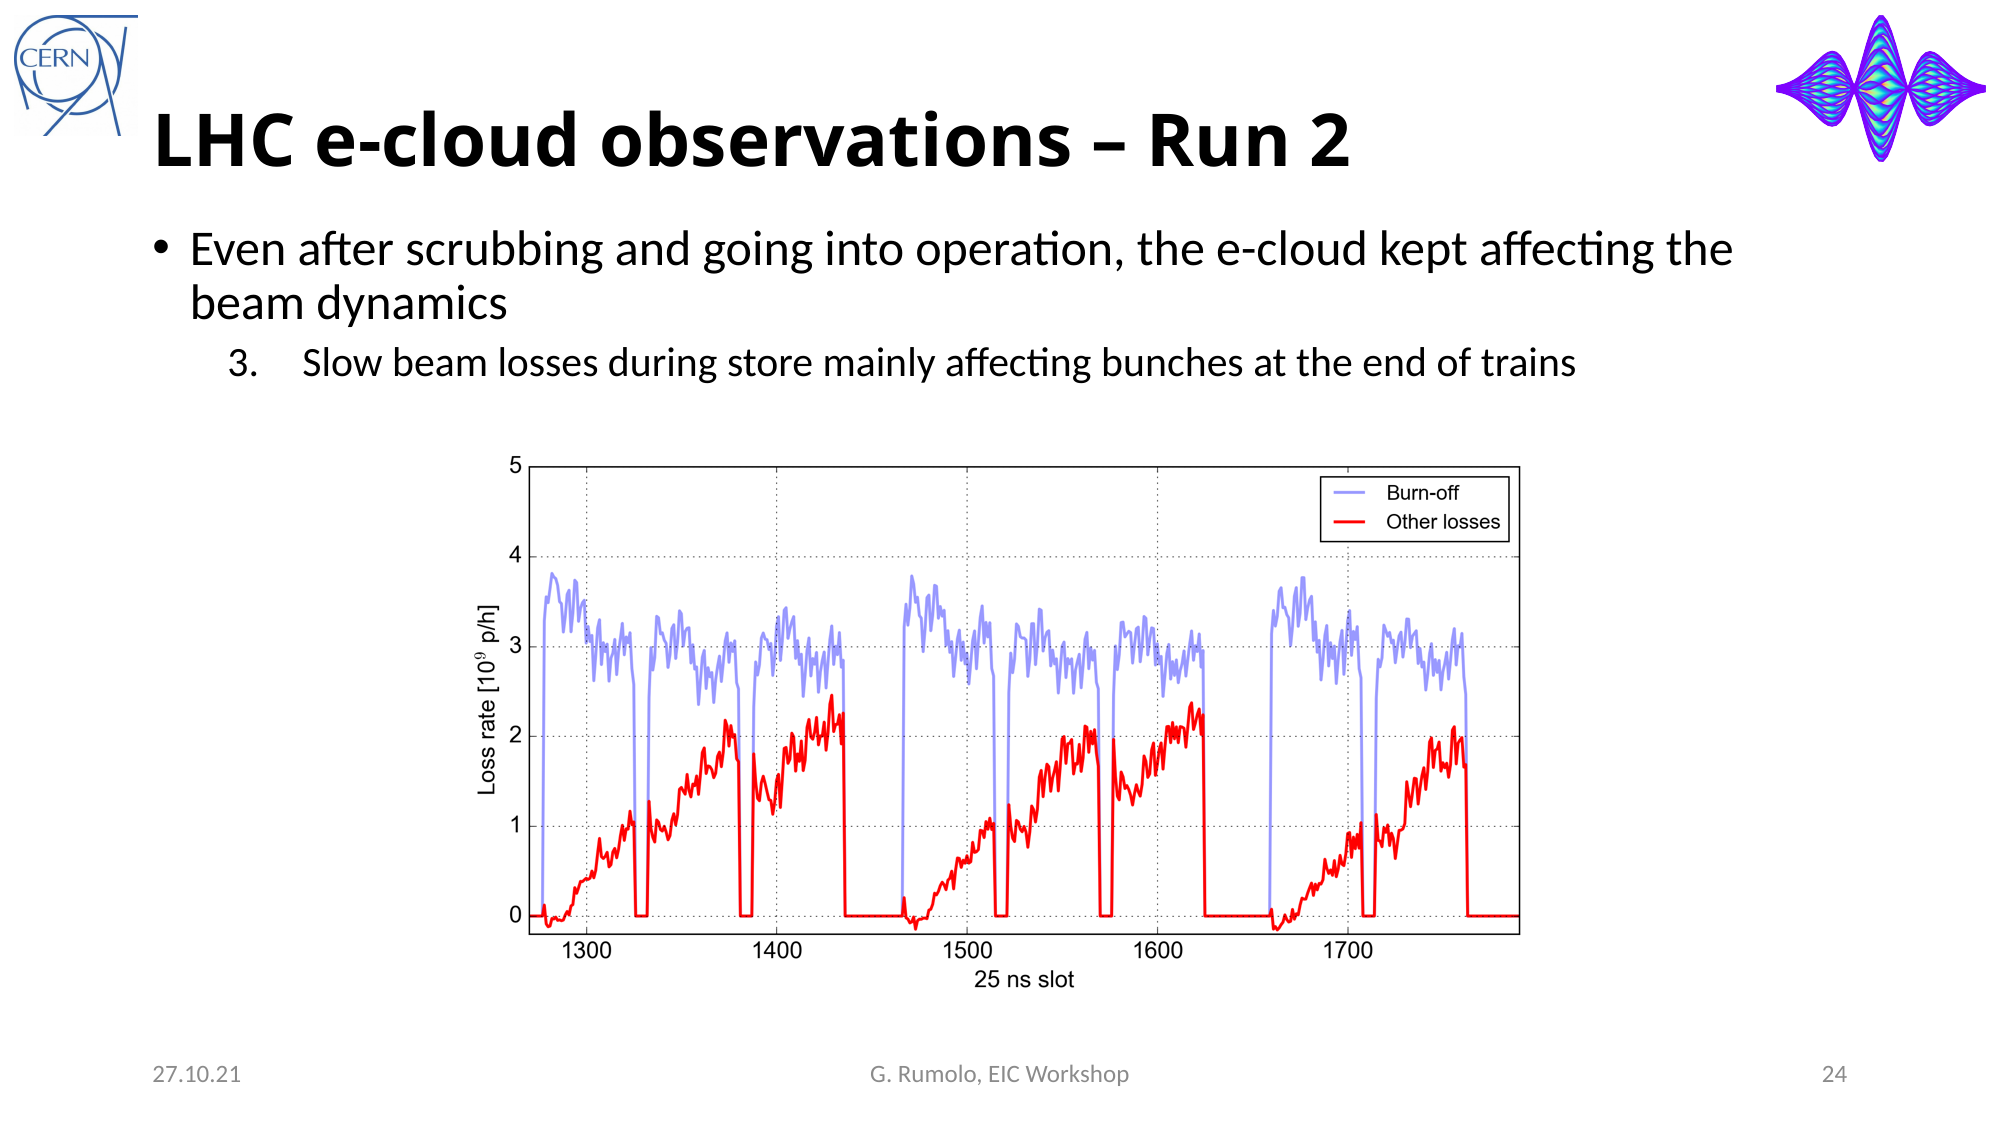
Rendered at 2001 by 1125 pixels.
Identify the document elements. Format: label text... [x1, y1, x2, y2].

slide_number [137, 1042, 588, 1103]
picture [1776, 15, 1986, 162]
slide_number 24 [1412, 1042, 1863, 1103]
footer G. Rumolo, EIC Workshop [662, 1042, 1338, 1103]
list Even after scrubbing and going into operation, the e-cloud kept affecting the beam dynamics Slow beam losses during store mainly affecting bunches at the end of trains [137, 214, 1863, 1070]
title LHC e-cloud observations – Run 2 [137, 59, 1863, 214]
picture [14, 15, 138, 136]
picture [411, 439, 1589, 1010]
